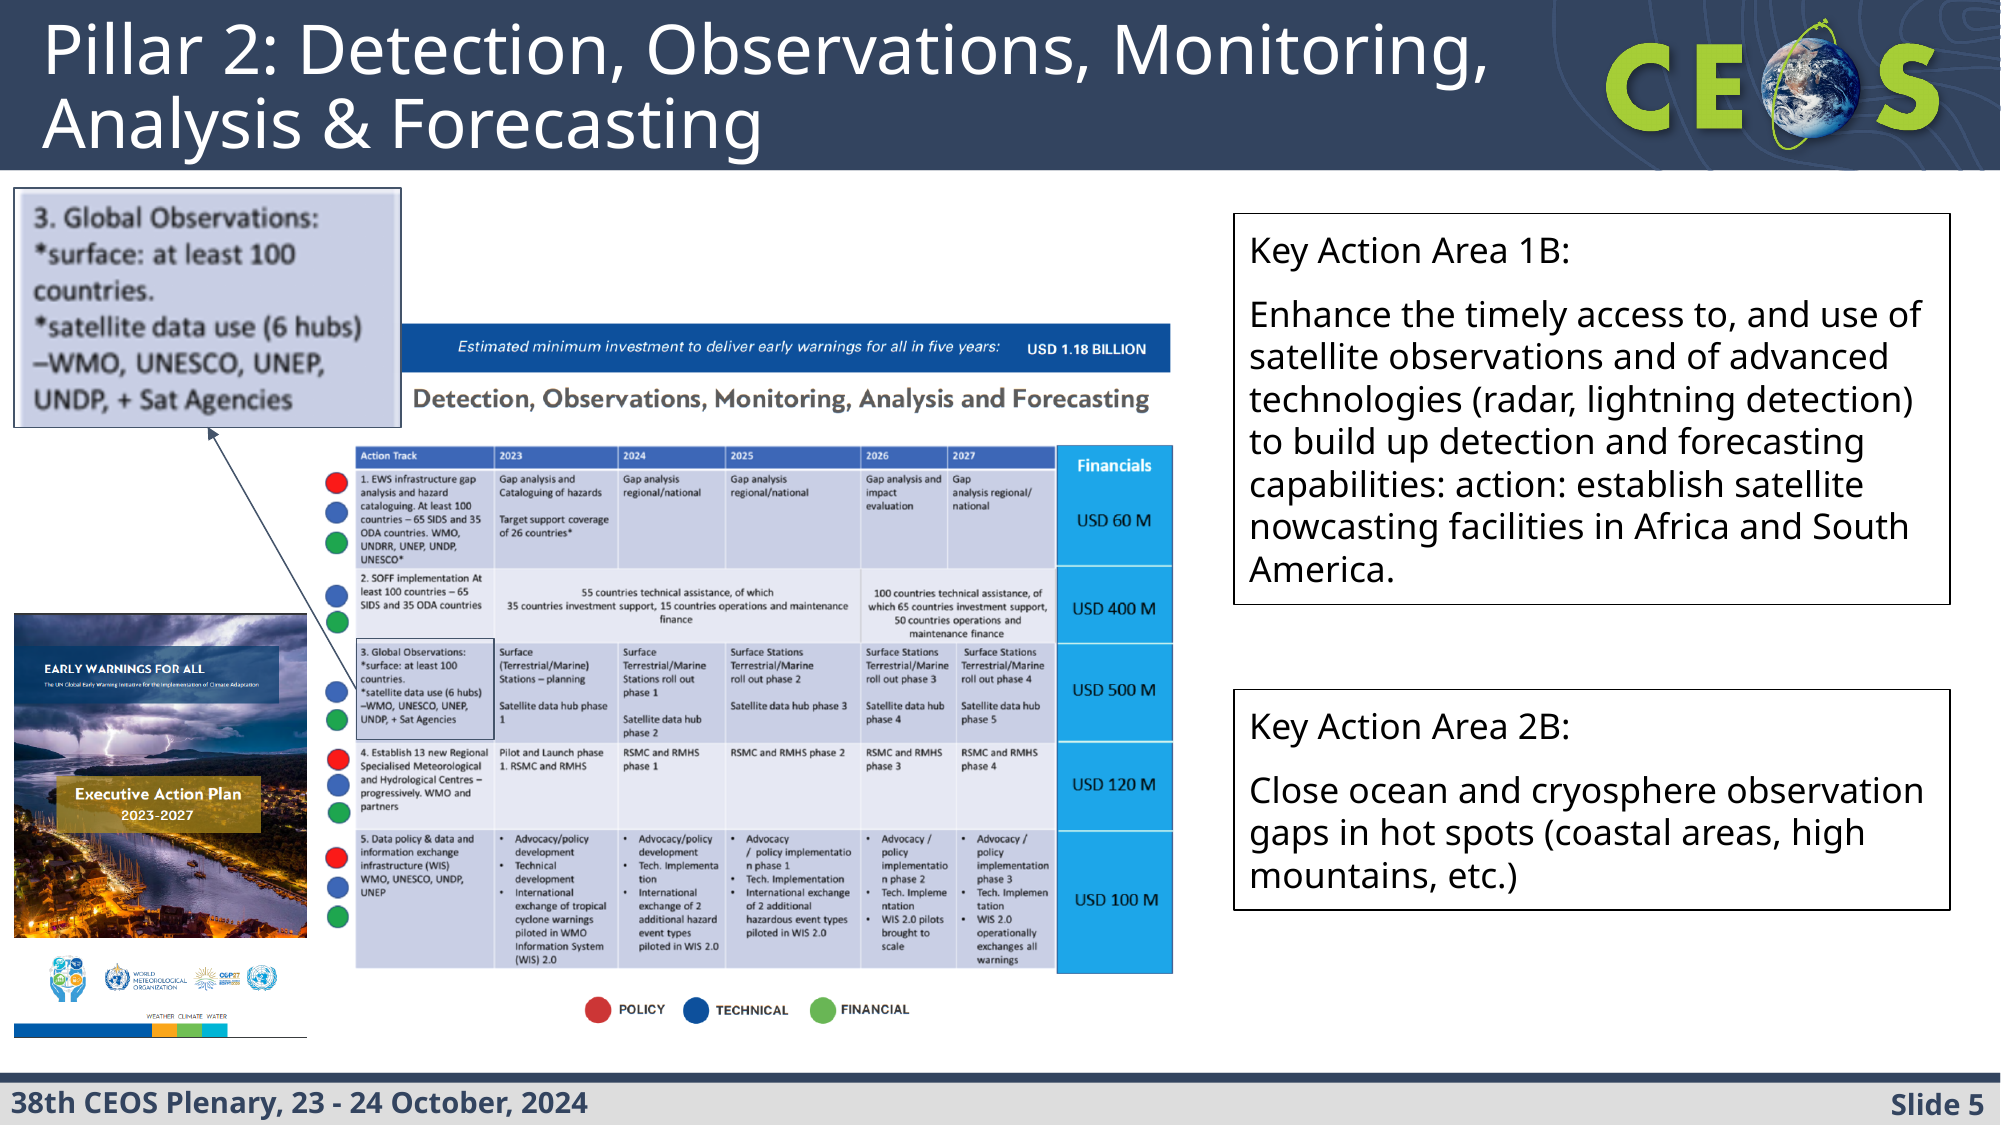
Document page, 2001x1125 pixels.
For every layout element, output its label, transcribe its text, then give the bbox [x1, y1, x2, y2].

picture [14, 114, 1207, 1125]
text_box [356, 638, 376, 740]
title Pillar 2: Detection, Observations, Monitoring, Analysis & Forecasting [27, 7, 1568, 136]
picture [1606, 18, 1939, 150]
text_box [207, 426, 357, 690]
text_box Key Action Area 1B: Enhance the timely access to, and use of satellite observations and of advanced technologies (radar, lightning detection) to build up detection and forecasting capabilities: action: establish satellite nowcasting facilities in Africa and South America. [1234, 213, 1950, 605]
text_box Key Action Area 2B: Close ocean and cryosphere observation gaps in hot spots (coastal areas, high mountains, etc.) [1234, 689, 1950, 911]
